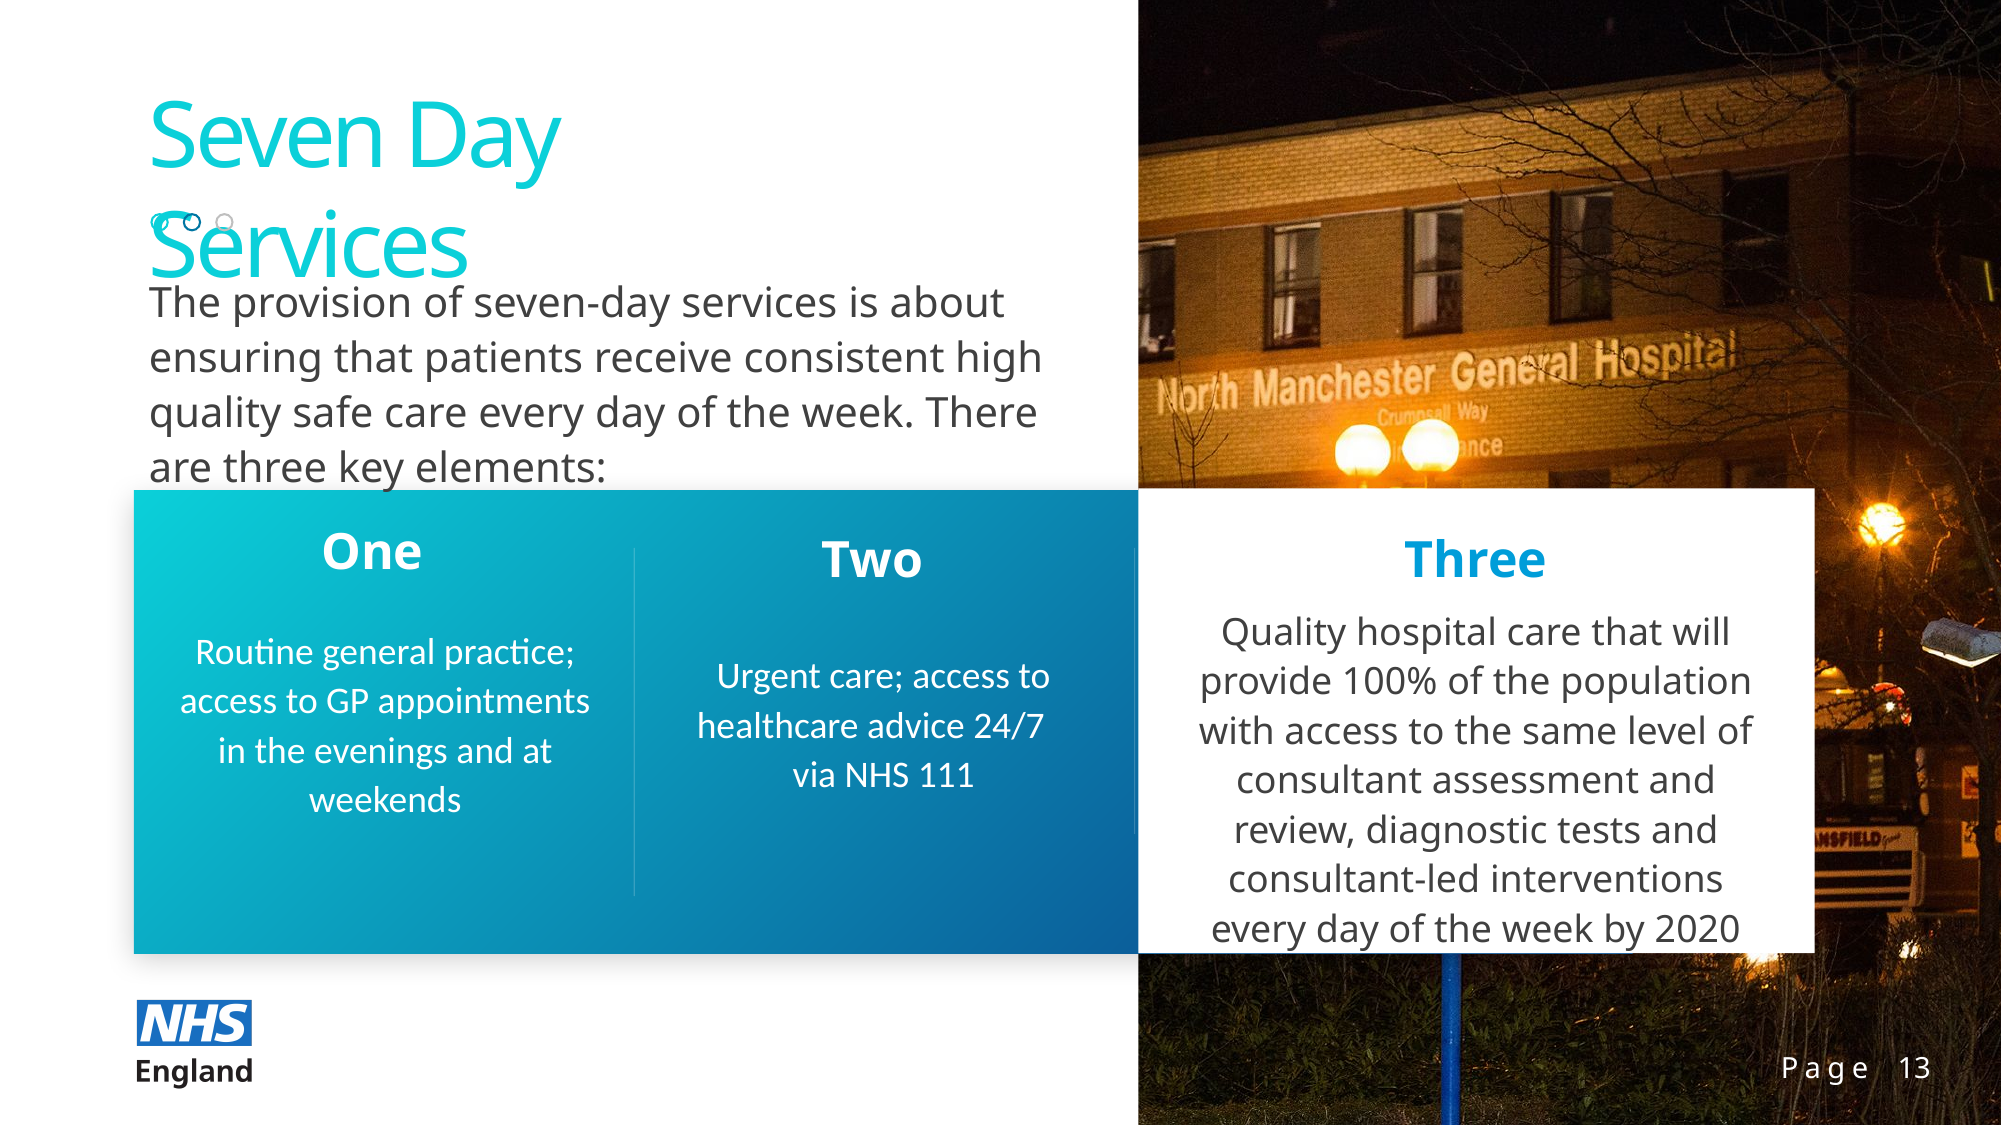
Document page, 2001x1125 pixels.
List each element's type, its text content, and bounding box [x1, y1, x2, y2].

text_box The provision of seven-day services is about ensuring that patients receive consistent high quality safe care every day of the week. There are three key elements: [133, 263, 1102, 499]
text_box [159, 615, 612, 827]
text_box Urgent care; access to healthcare advice 24/7 via NHS 111 [658, 639, 1110, 803]
text_box Two [806, 519, 939, 595]
text_box [133, 489, 1137, 954]
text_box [151, 214, 233, 231]
text_box Seven Day Services [134, 68, 891, 263]
text_box One [306, 512, 439, 587]
picture [1138, 0, 2001, 1125]
picture [136, 999, 253, 1090]
